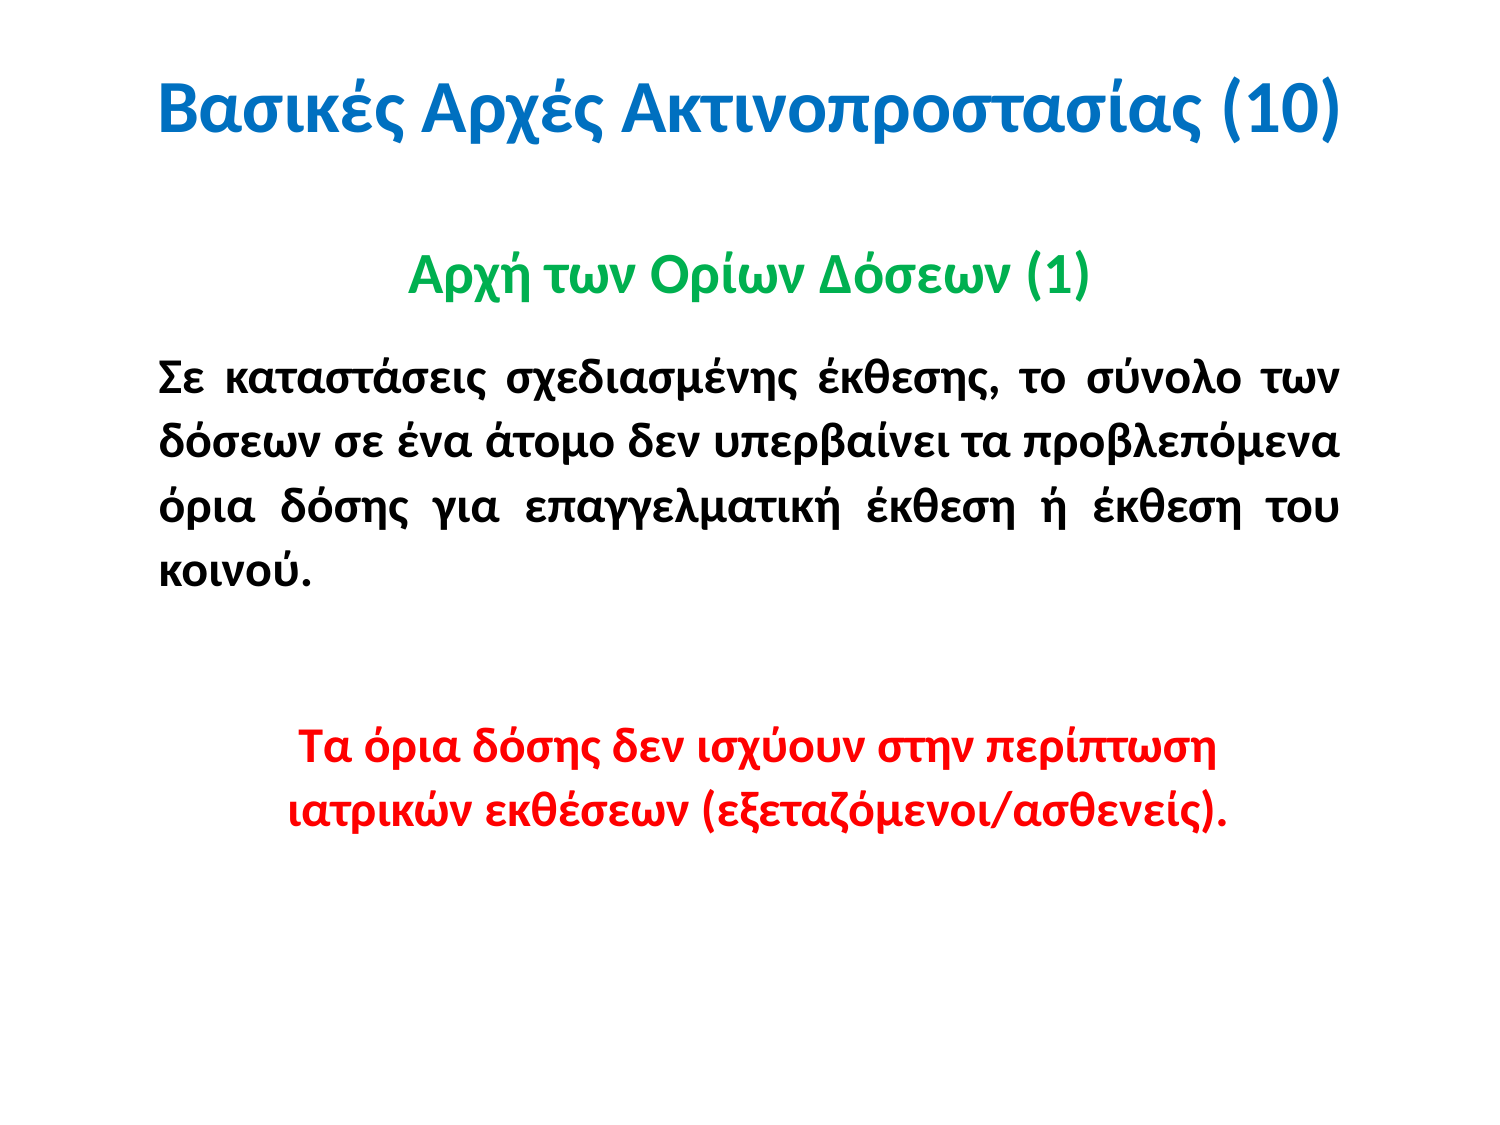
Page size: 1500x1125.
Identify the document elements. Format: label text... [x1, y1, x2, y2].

text_box Αρχή των Ορίων Δόσεων (1) [0, 227, 1500, 313]
text_box Σε καταστάσεις σχεδιασμένης έκθεσης, το σύνολο των δόσεων σε ένα άτομο δεν υπερβαίνει τα προβλεπόμενα όρια δόσης για επαγγελματική έκθεση ή έκθεση του κοινού. [143, 332, 1356, 604]
text_box Βασικές Αρχές Ακτινοπροστασίας (10) [0, 60, 1500, 166]
text_box Τα όρια δόσης δεν ισχύουν στην περίπτωση ιατρικών εκθέσεων (εξεταζόμενοι/ασθενείς). [160, 700, 1357, 844]
